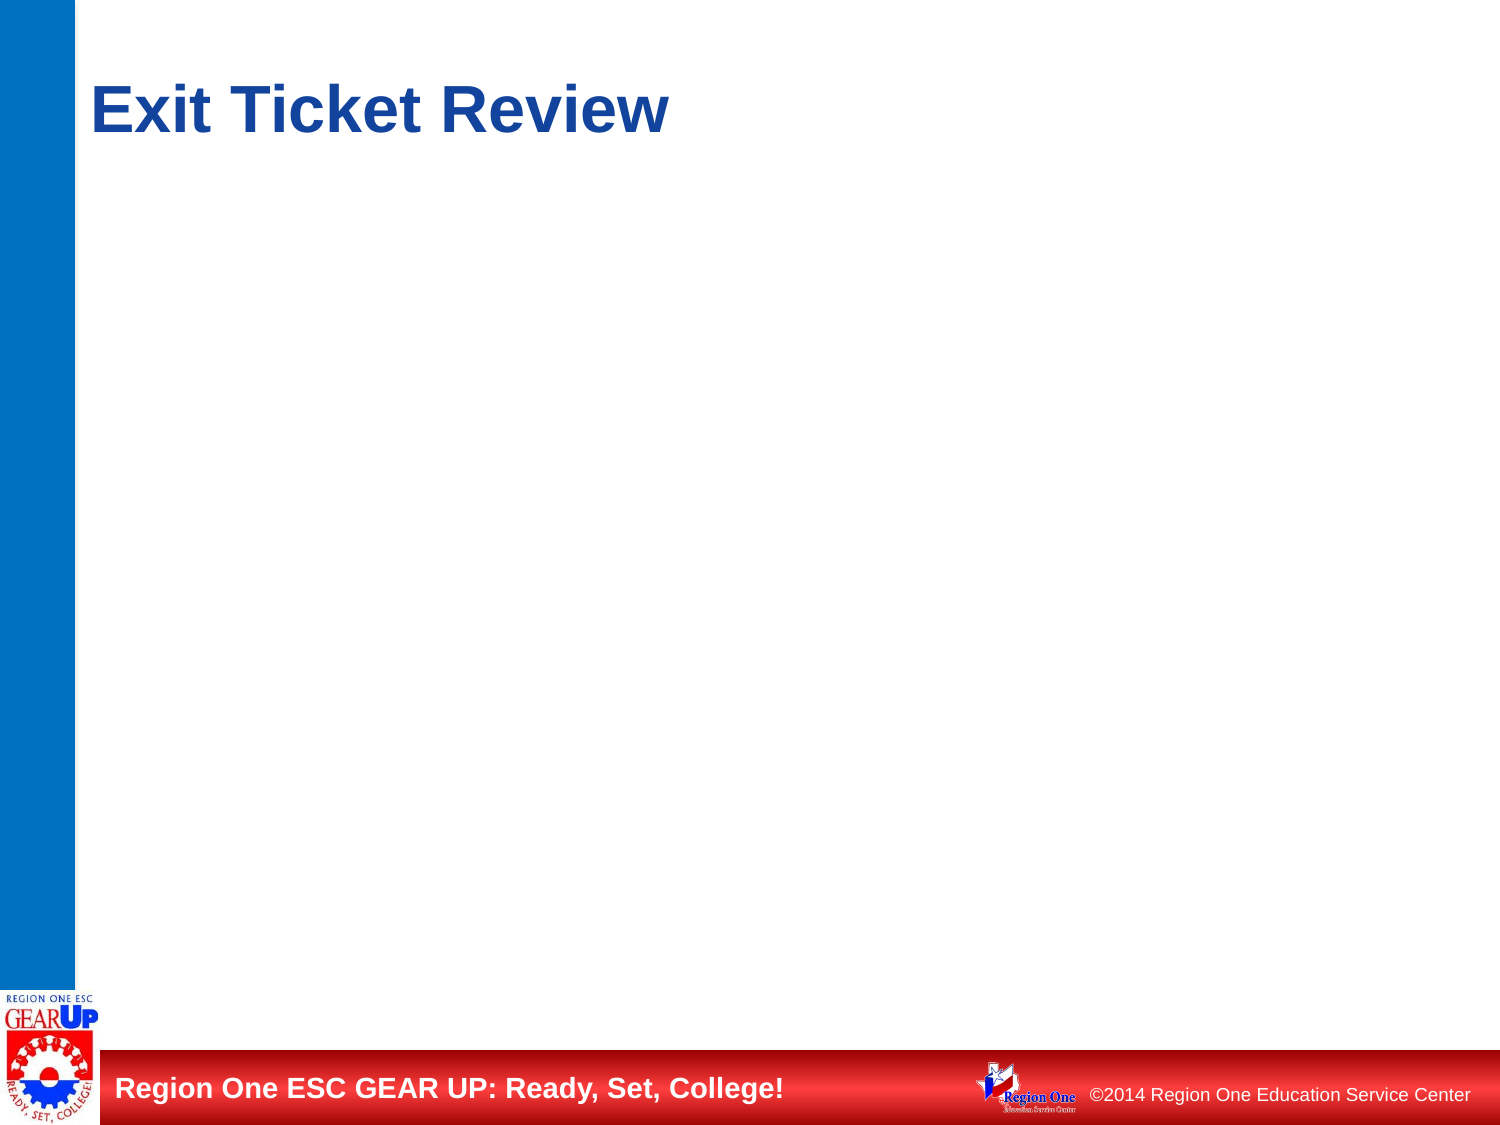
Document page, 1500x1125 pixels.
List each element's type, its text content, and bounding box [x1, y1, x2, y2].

picture [975, 1062, 1077, 1113]
picture [0, 990, 100, 1125]
title Exit Ticket Review [74, 24, 901, 188]
